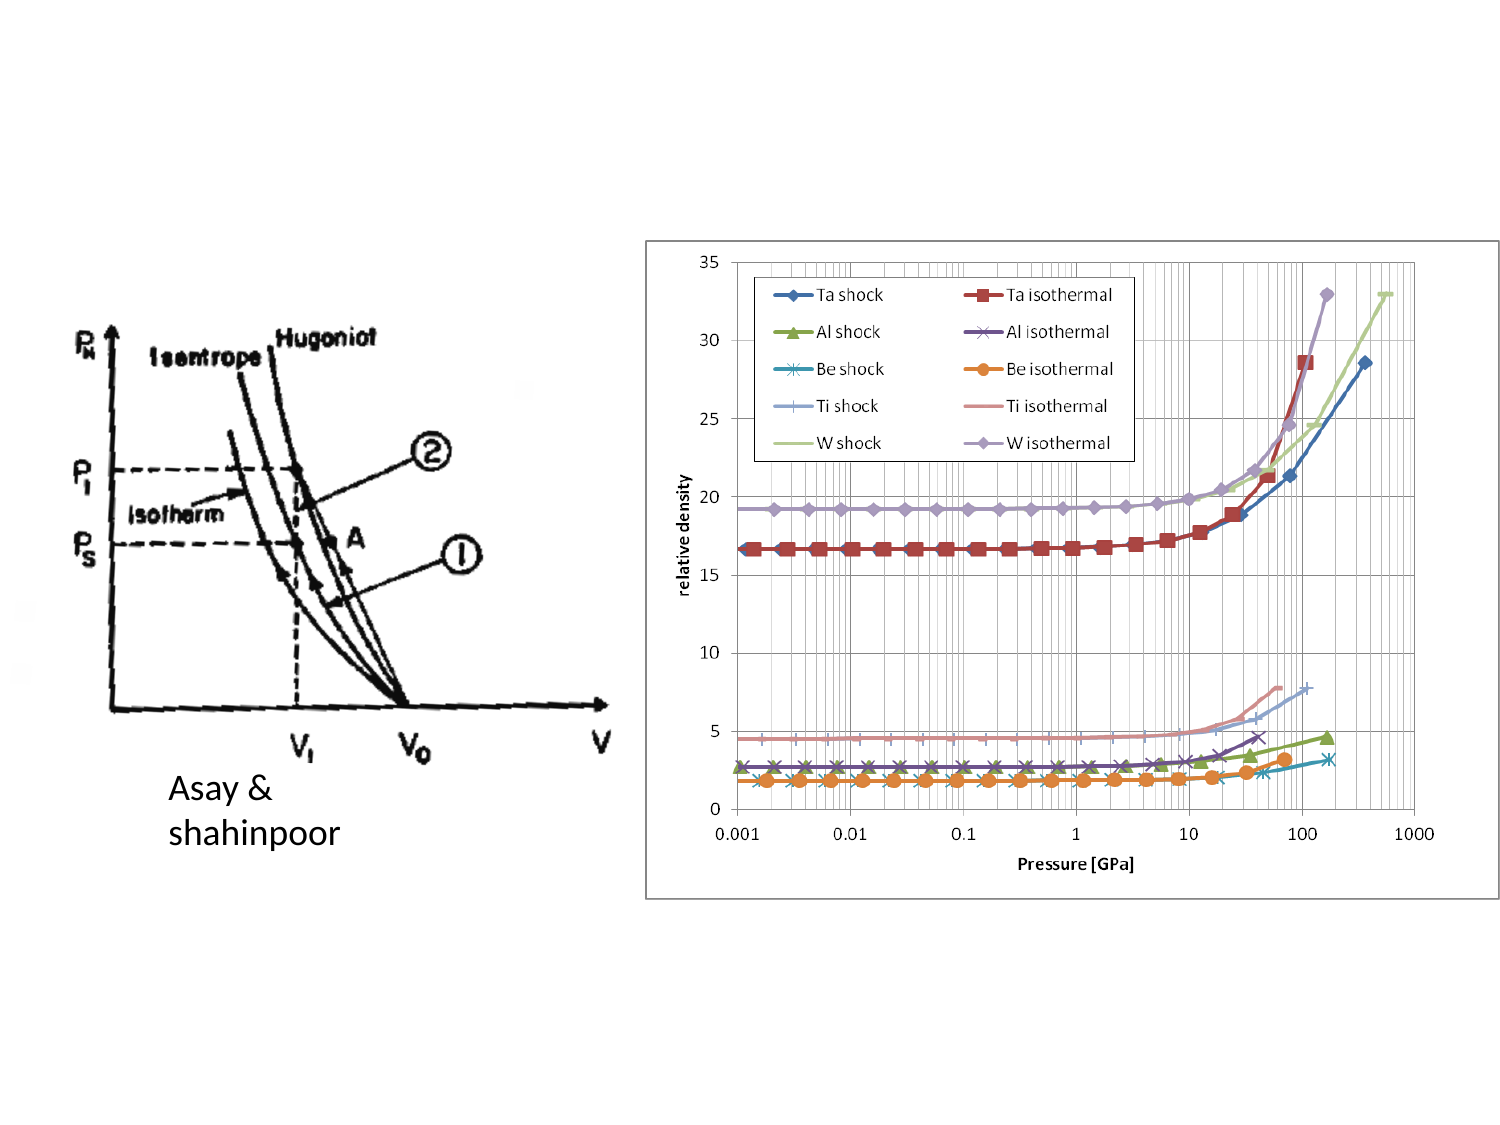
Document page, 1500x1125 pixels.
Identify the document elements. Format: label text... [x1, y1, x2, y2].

picture [644, 239, 1500, 901]
text_box Asay & shahinpoor [153, 773, 391, 861]
picture [13, 297, 626, 764]
